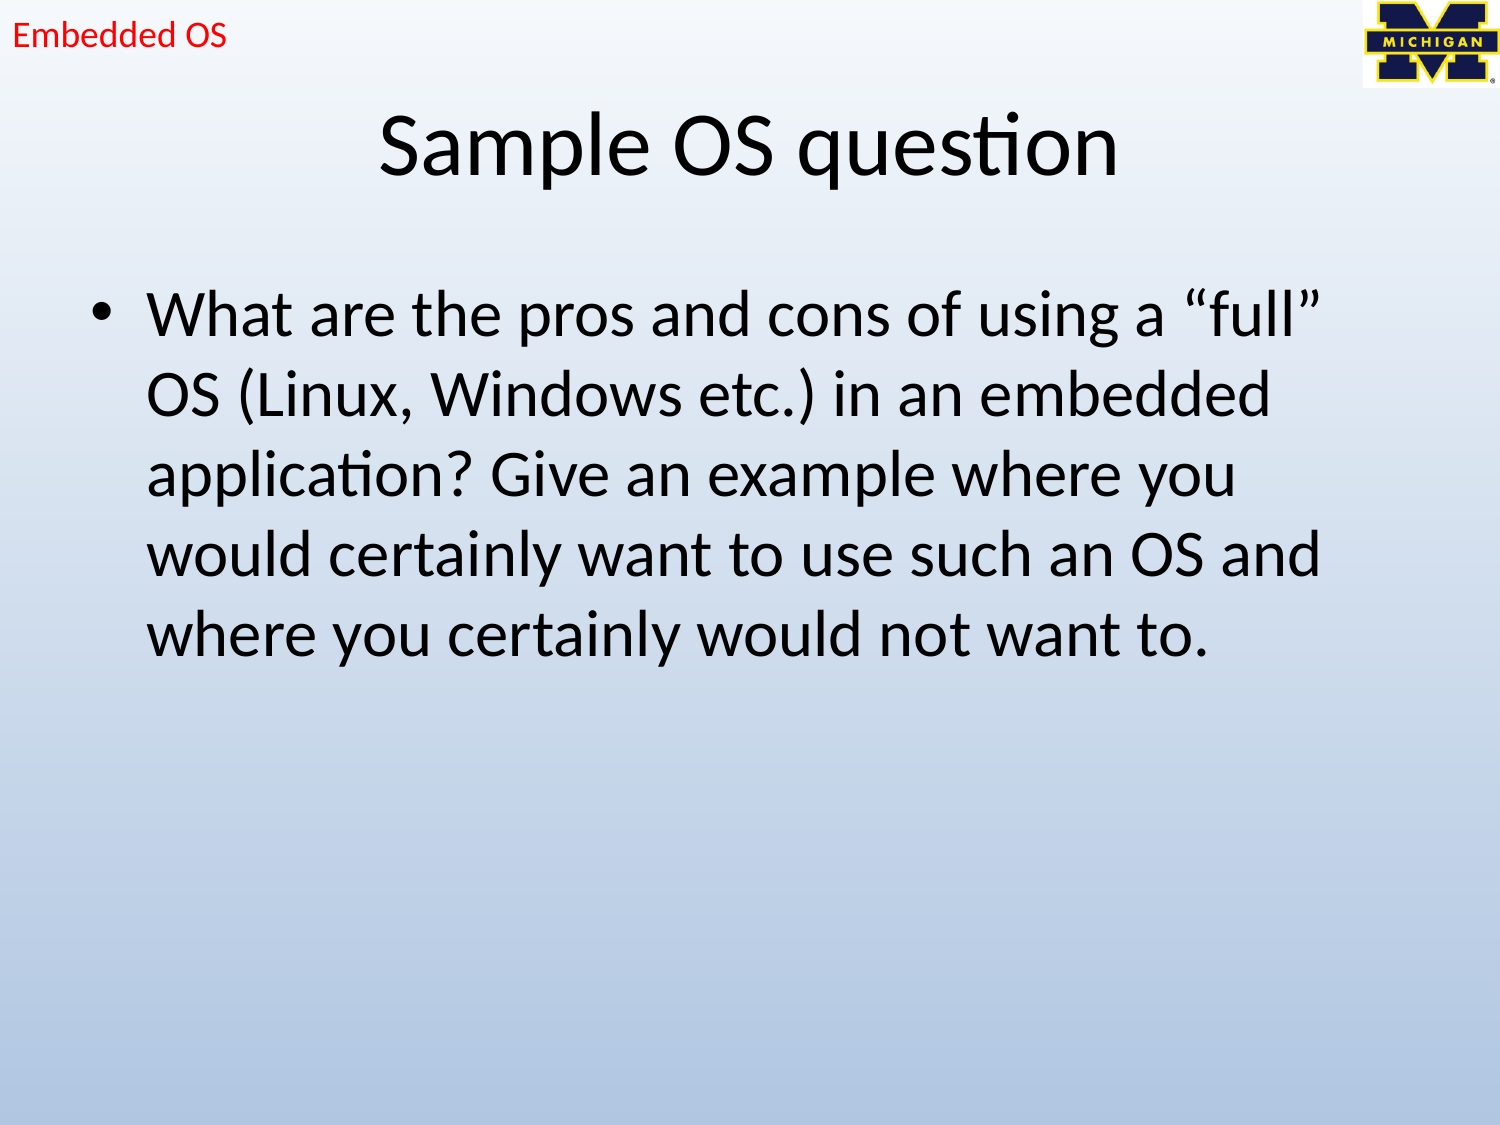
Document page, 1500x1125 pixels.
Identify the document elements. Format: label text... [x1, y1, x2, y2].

text_box Embedded OS [0, 2, 243, 62]
list What are the pros and cons of using a “full” OS (Linux, Windows etc.) in an embedded application? Give an example where you would certainly want to use such an OS and where you certainly would not want to. [75, 262, 1425, 1005]
picture [1362, 0, 1500, 88]
title Sample OS question [75, 45, 1425, 233]
